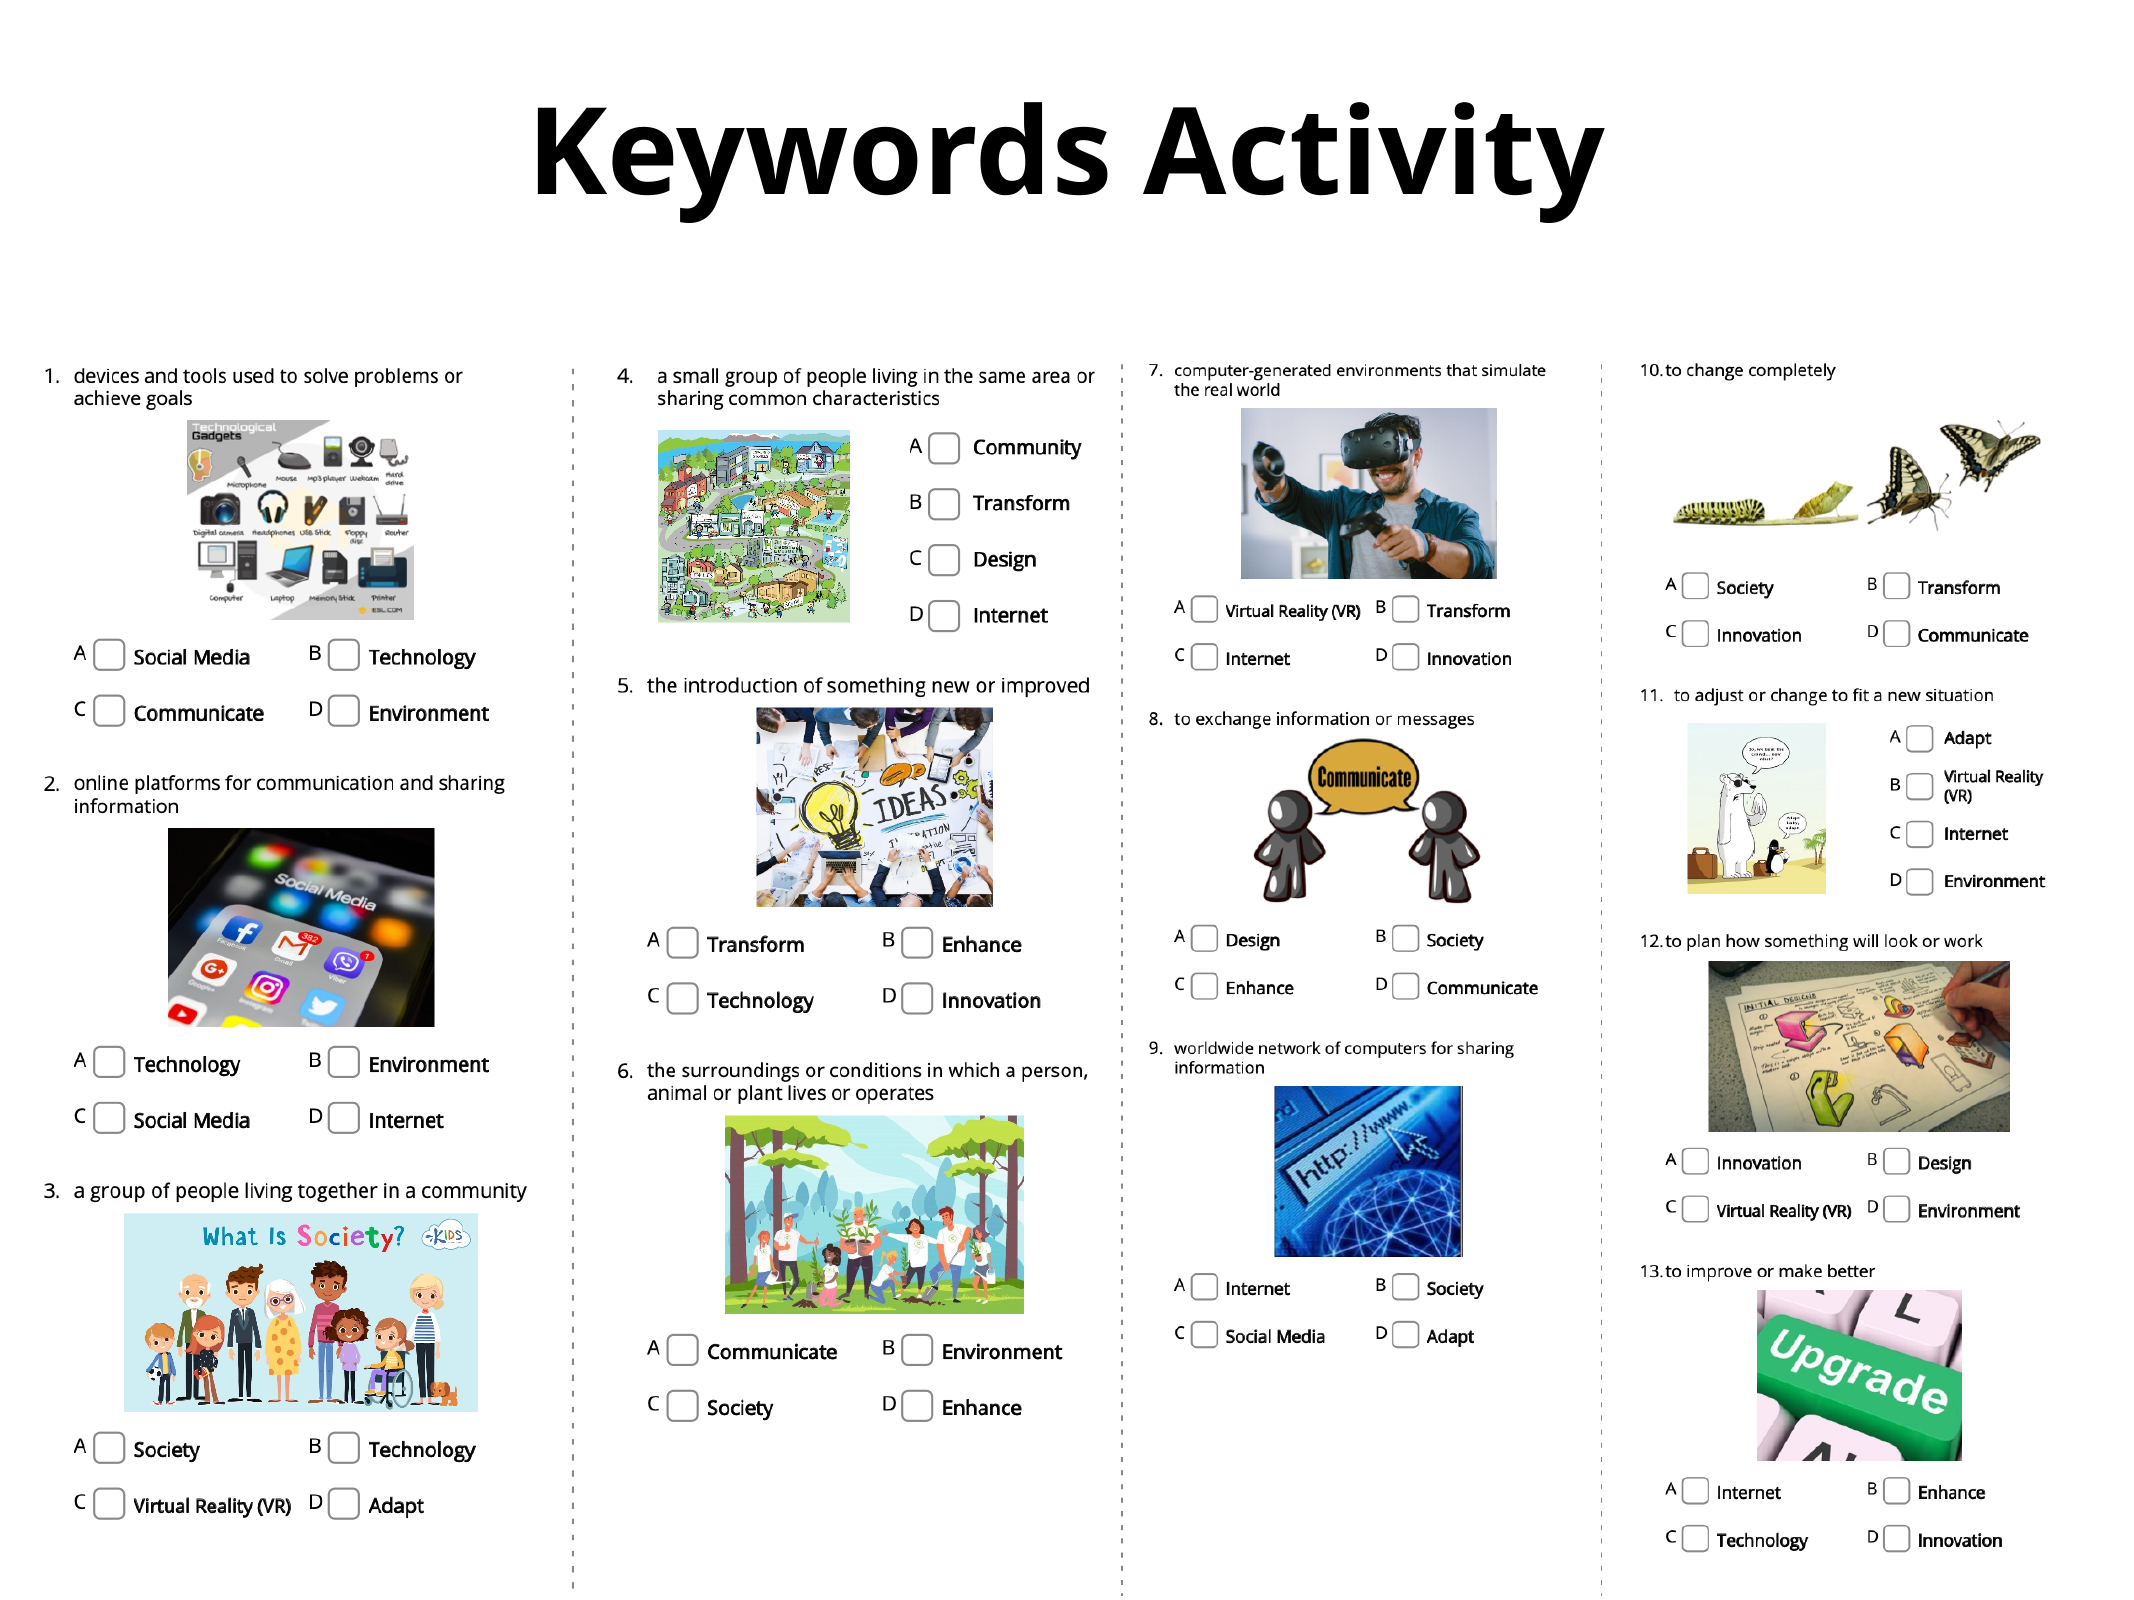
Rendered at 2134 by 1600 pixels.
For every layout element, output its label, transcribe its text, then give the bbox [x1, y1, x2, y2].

title Keywords Activity [116, 64, 2018, 258]
picture [14, 340, 2089, 1596]
